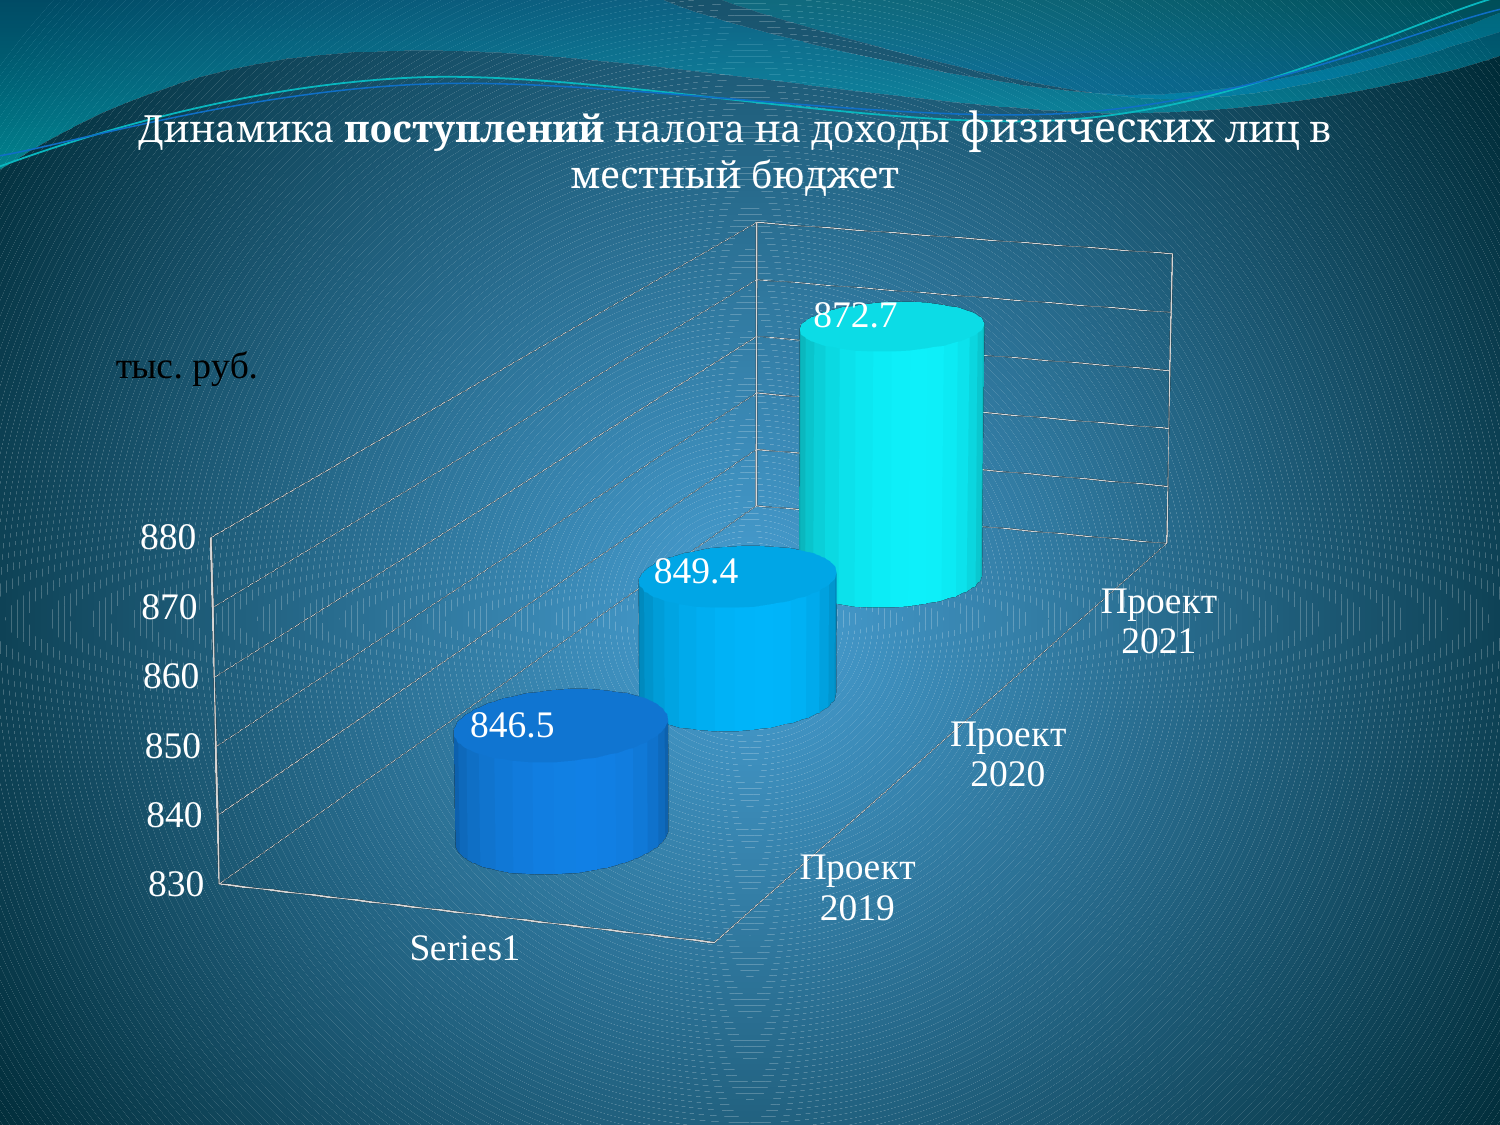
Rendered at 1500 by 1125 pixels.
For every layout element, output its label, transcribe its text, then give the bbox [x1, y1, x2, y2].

chart [76, 195, 1459, 1020]
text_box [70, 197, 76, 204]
text_box Динамика поступлений налога на доходы физических лиц в местный бюджет [35, 93, 1435, 204]
